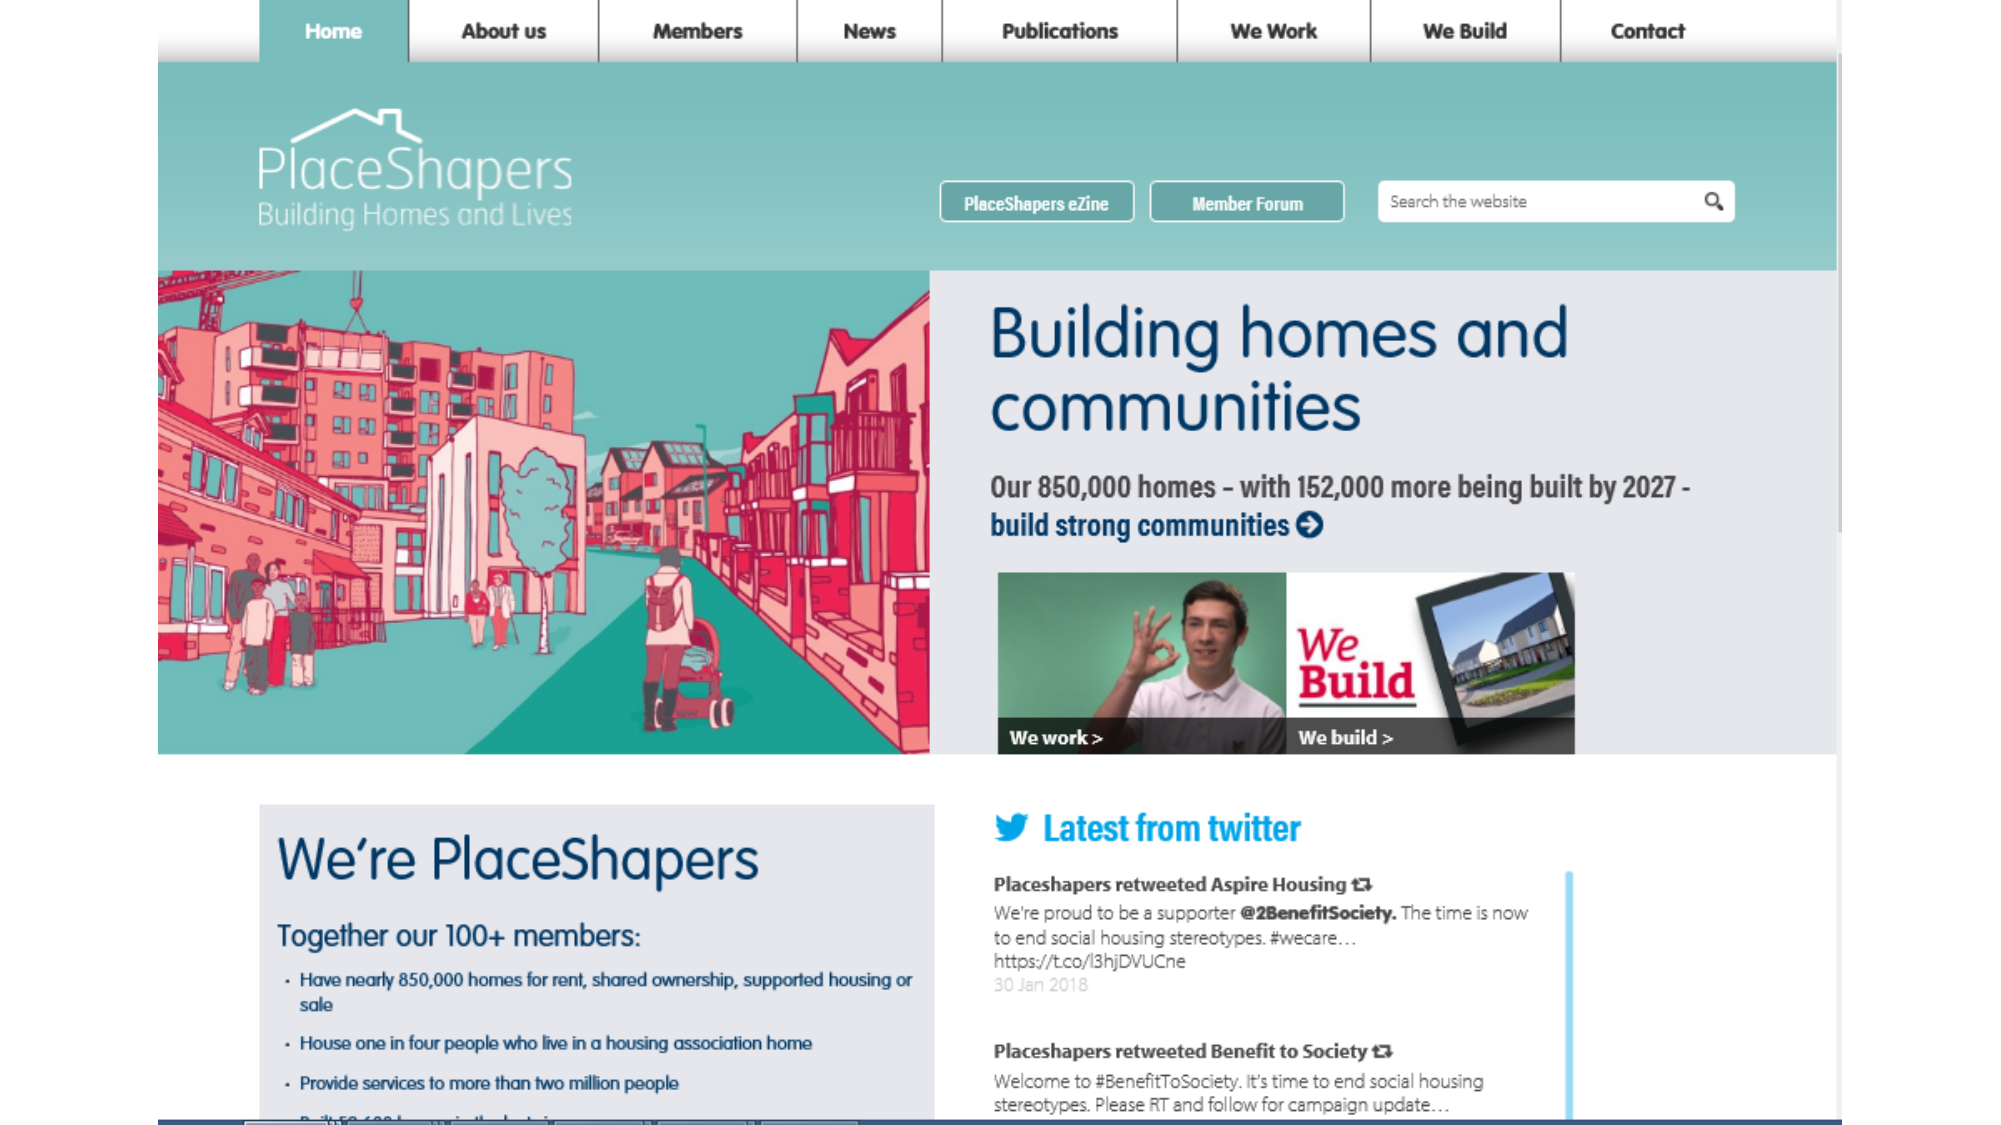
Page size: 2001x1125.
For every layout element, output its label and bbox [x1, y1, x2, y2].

picture [158, 0, 1842, 1125]
